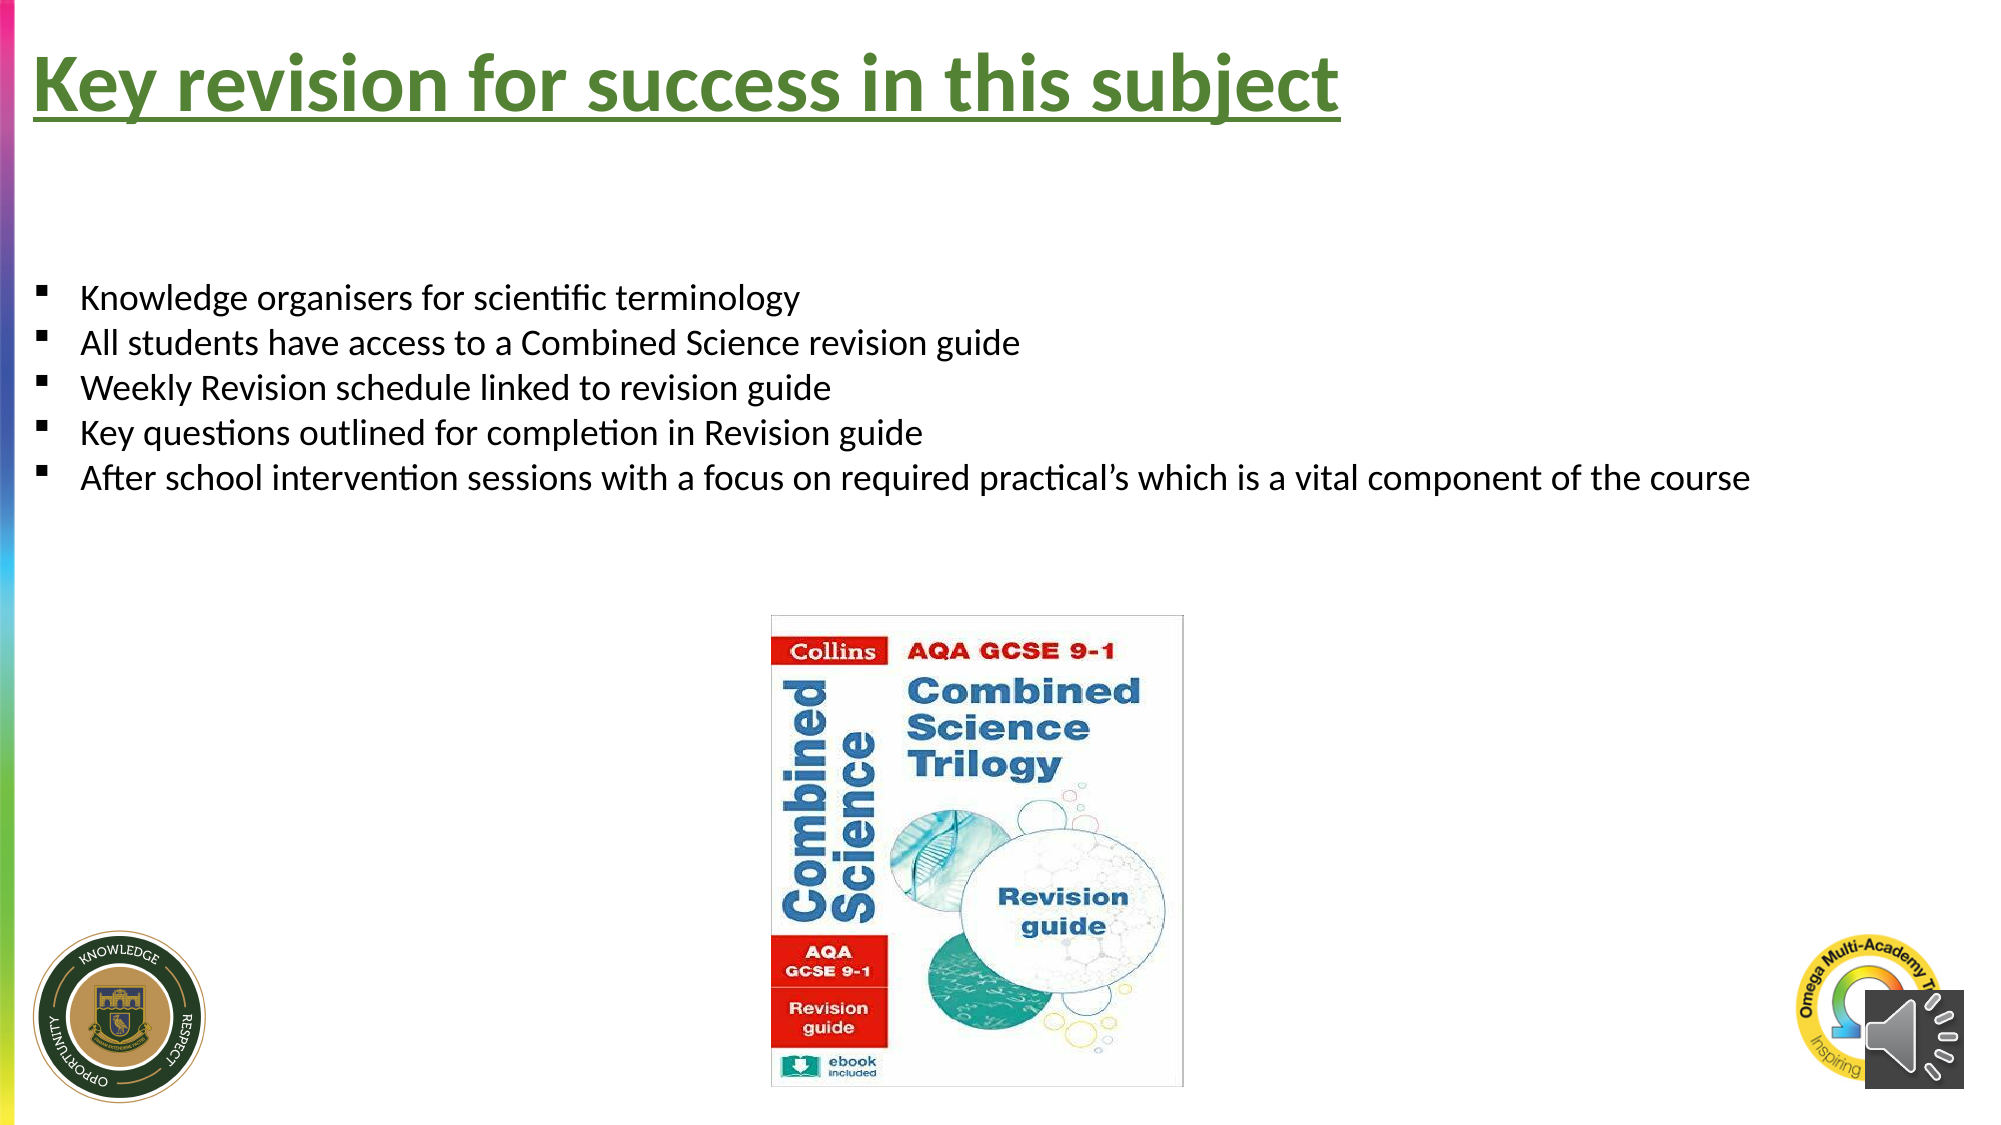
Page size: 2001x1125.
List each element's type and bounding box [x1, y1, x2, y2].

picture [18, 919, 227, 1108]
picture [1864, 989, 1965, 1090]
list [0, 0, 2000, 1125]
picture [771, 615, 1184, 1087]
